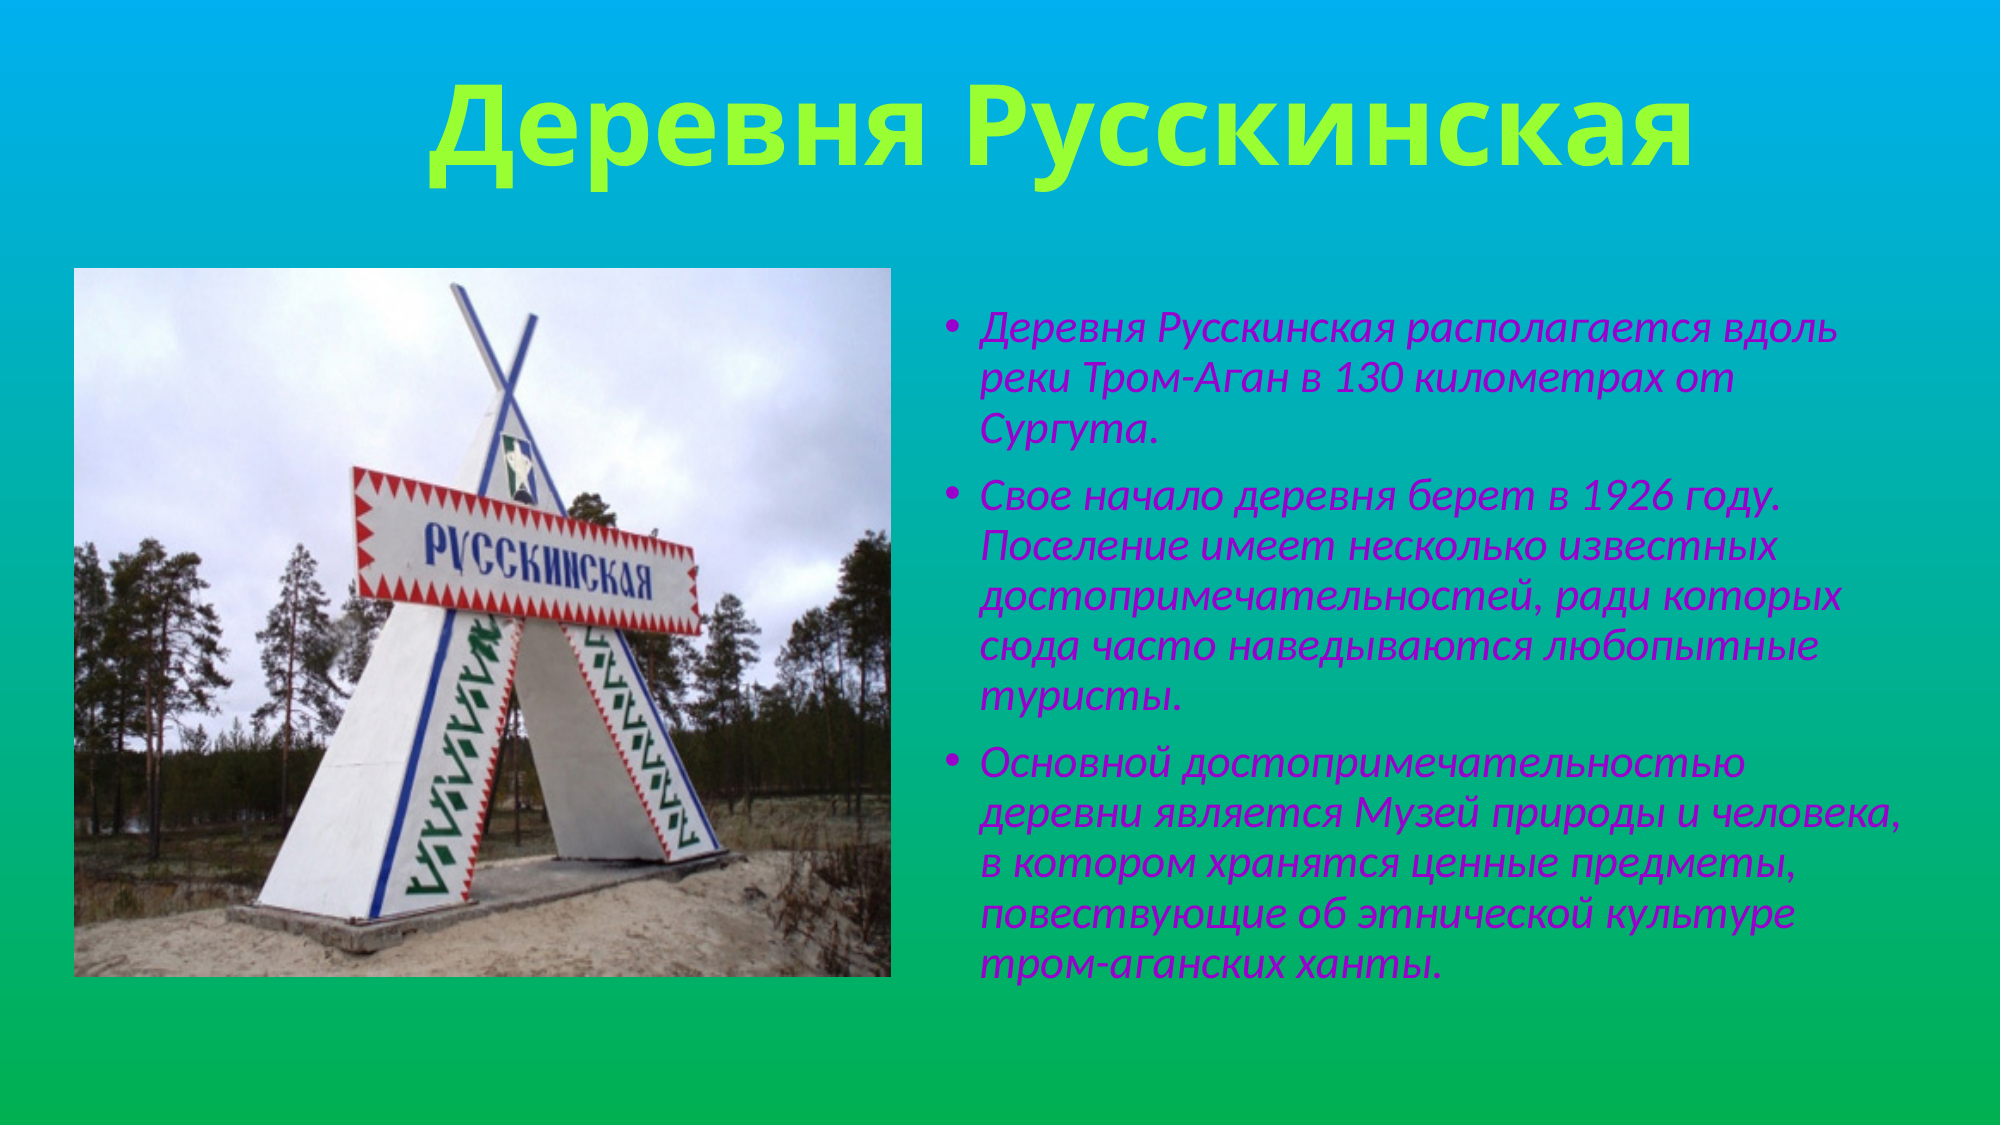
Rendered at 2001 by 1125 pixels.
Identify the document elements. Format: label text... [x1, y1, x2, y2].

picture [74, 268, 891, 977]
title Деревня Русскинская [414, 20, 2000, 238]
list Деревня Русскинская располагается вдоль реки Тром-Аган в 130 километрах от Сургута. Свое начало деревня берет в 1926 году. Поселение имеет несколько известных достопримечательностей, ради которых сюда часто наведываются любопытные туристы. Основной достопримечательностью деревни является Музей природы и человека, в котором хранятся ценные предметы, повествующие об этнической культуре тром-аганских ханты. [929, 295, 1924, 1009]
